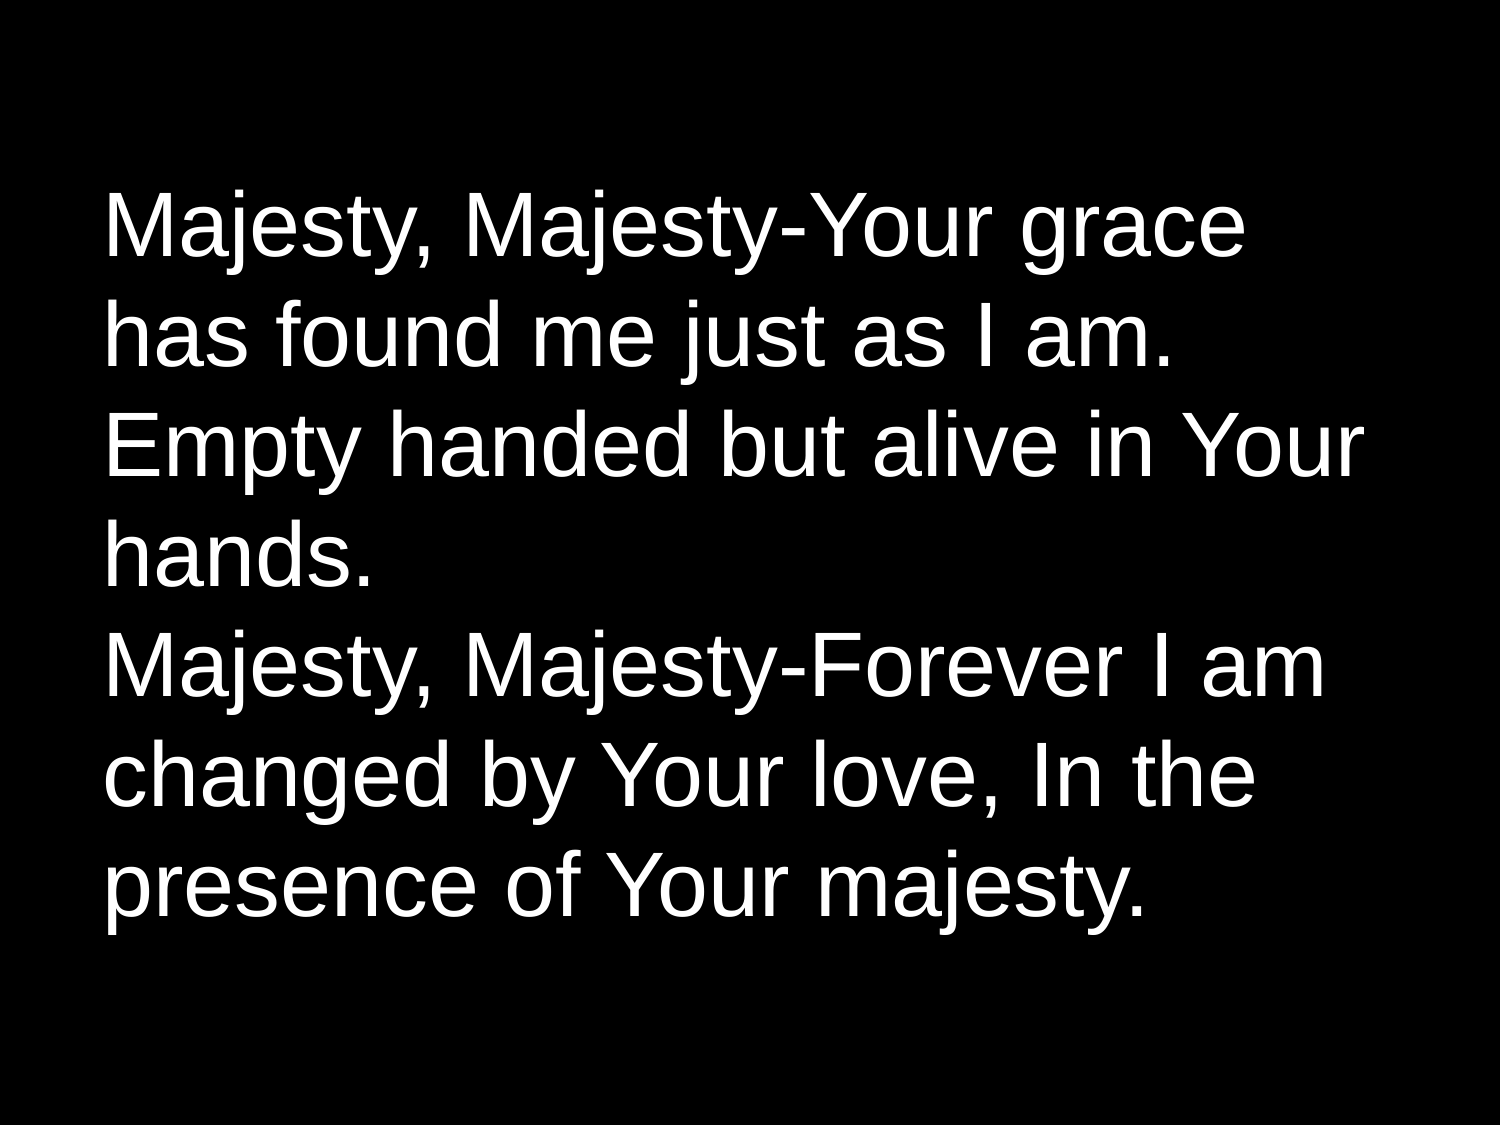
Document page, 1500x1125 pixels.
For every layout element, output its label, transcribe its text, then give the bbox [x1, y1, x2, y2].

text_box Majesty, Majesty-Your grace has found me just as I am. Empty handed but alive in Your hands. Majesty, Majesty-Forever I am changed by Your love, In the presence of Your majesty. [87, 157, 1400, 942]
